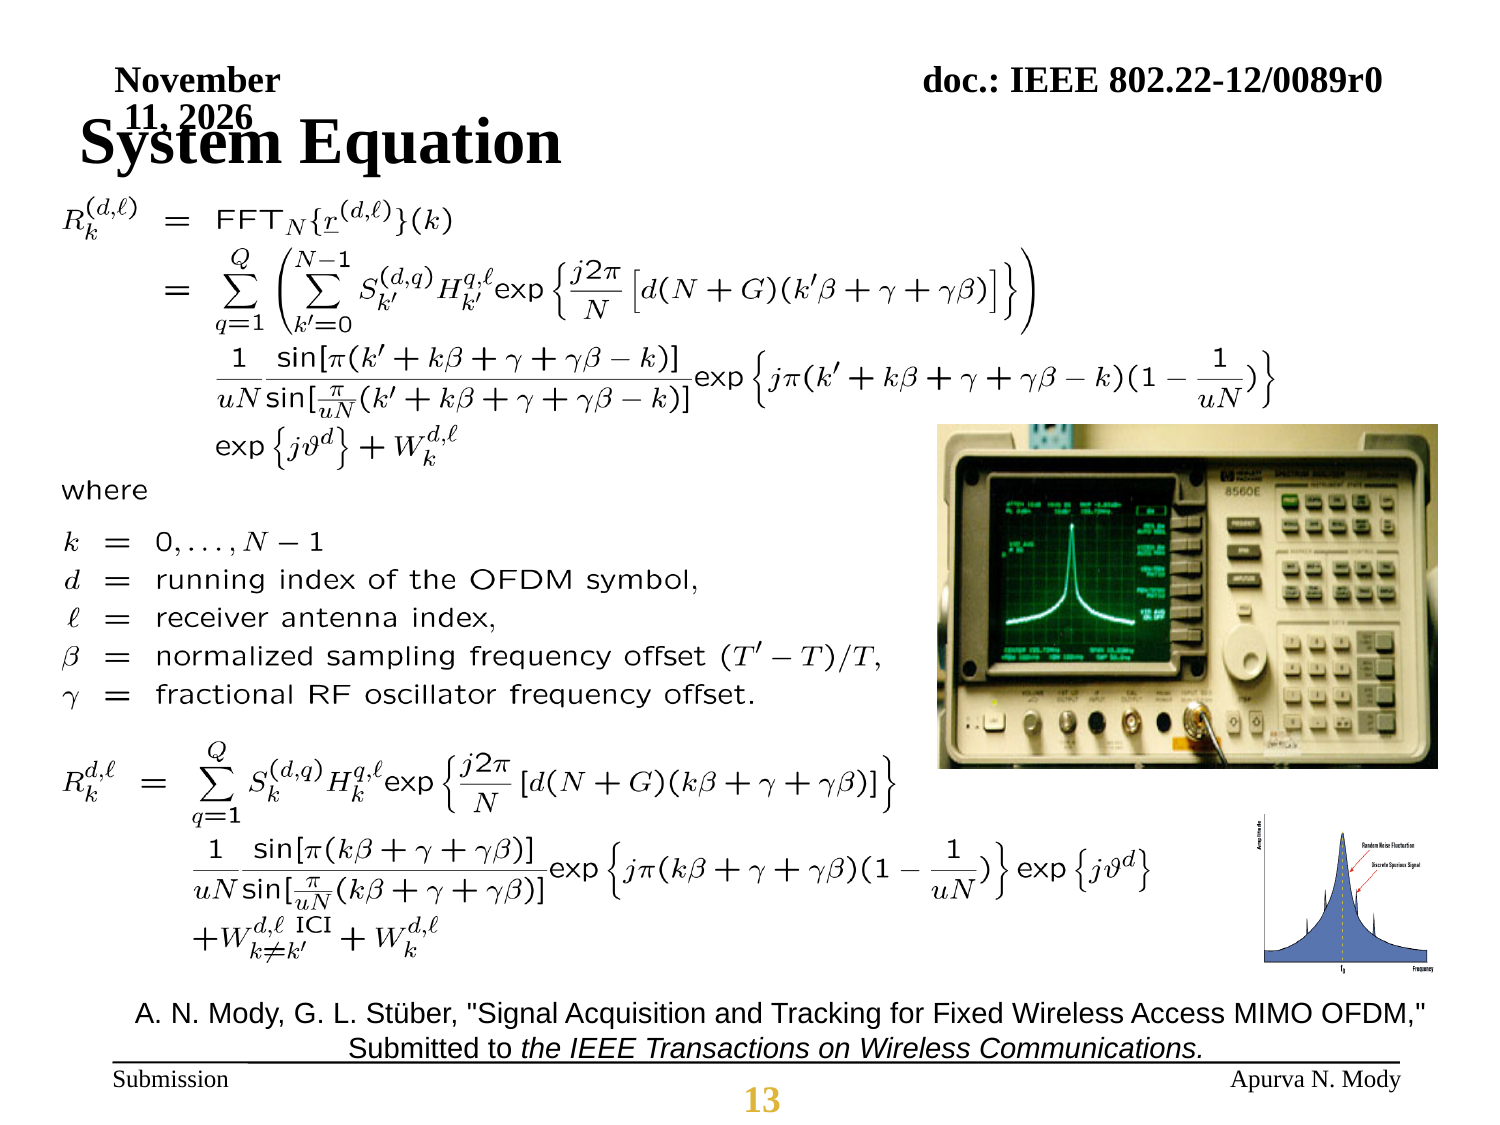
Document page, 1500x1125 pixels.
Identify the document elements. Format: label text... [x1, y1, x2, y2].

title System Equation [64, 90, 1447, 173]
text_box 13 [728, 1074, 796, 1120]
text_box A. N. Mody, G. L. Stüber, "Signal Acquisition and Tracking for Fixed Wireless Access MIMO OFDM," Submitted to the IEEE Transactions on Wireless Communications. [99, 987, 1463, 1073]
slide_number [114, 54, 290, 90]
picture [60, 195, 1438, 974]
footer Apurva N. Mody [1228, 1073, 1402, 1093]
